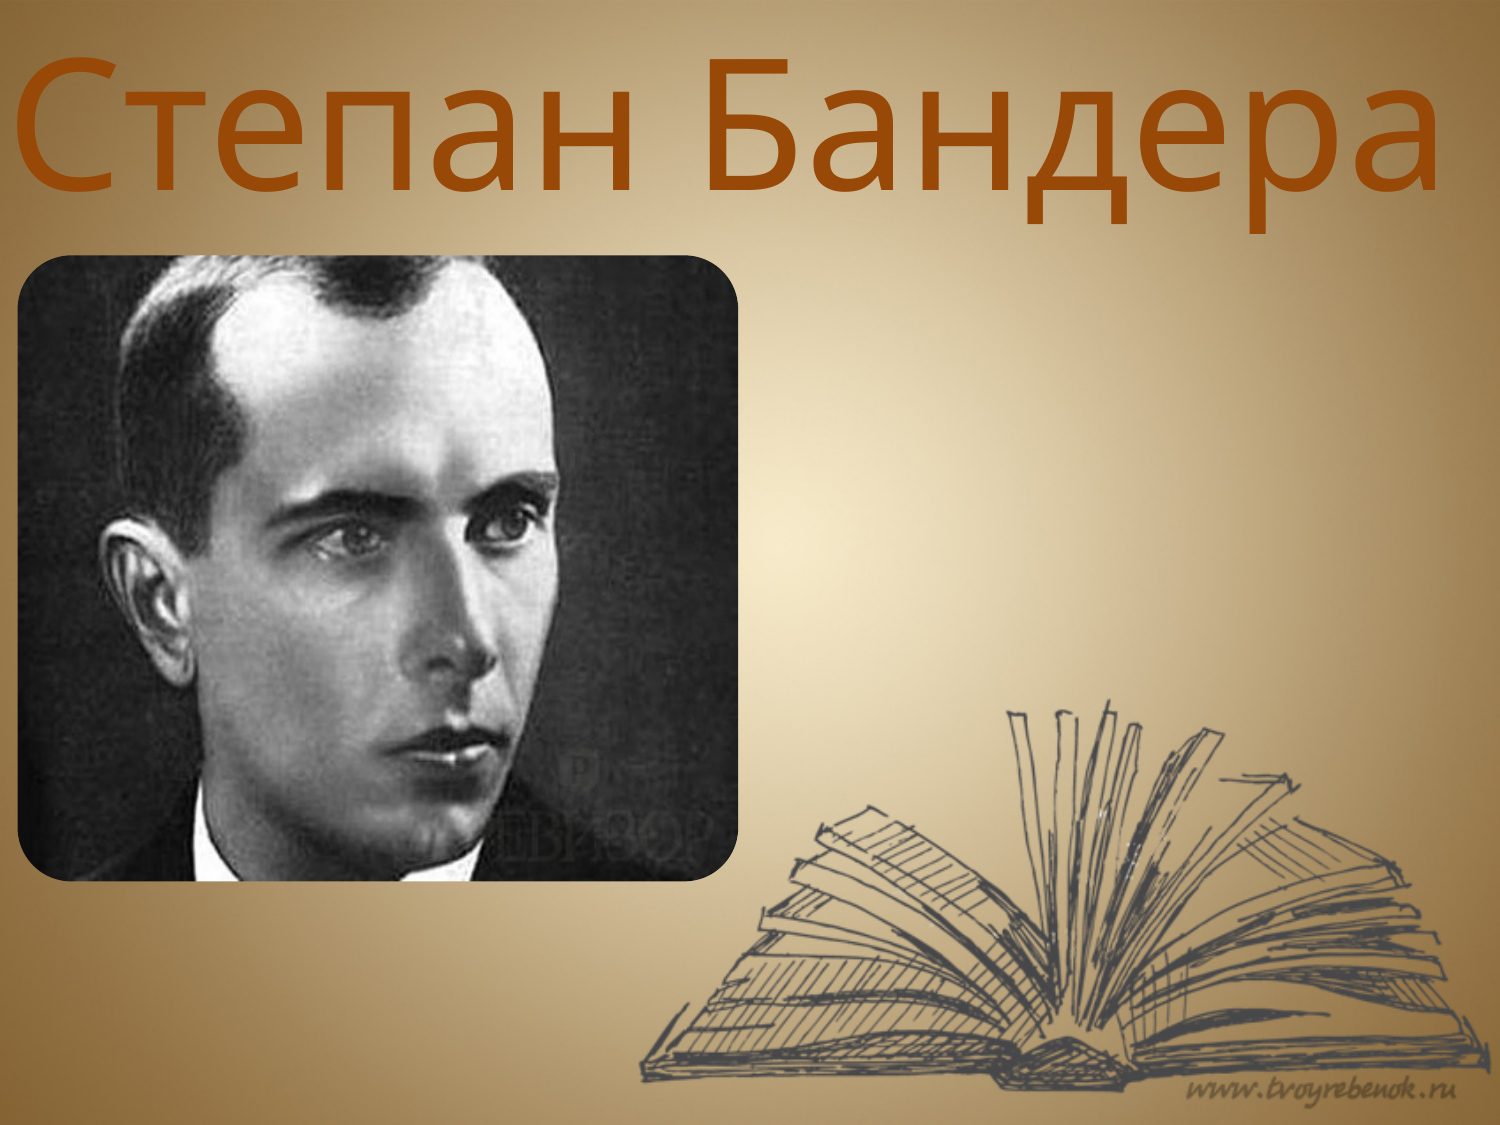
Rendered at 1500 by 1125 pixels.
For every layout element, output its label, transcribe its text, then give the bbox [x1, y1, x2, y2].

picture [0, 0, 1500, 1125]
text_box Степан Бандера [0, 0, 1466, 235]
